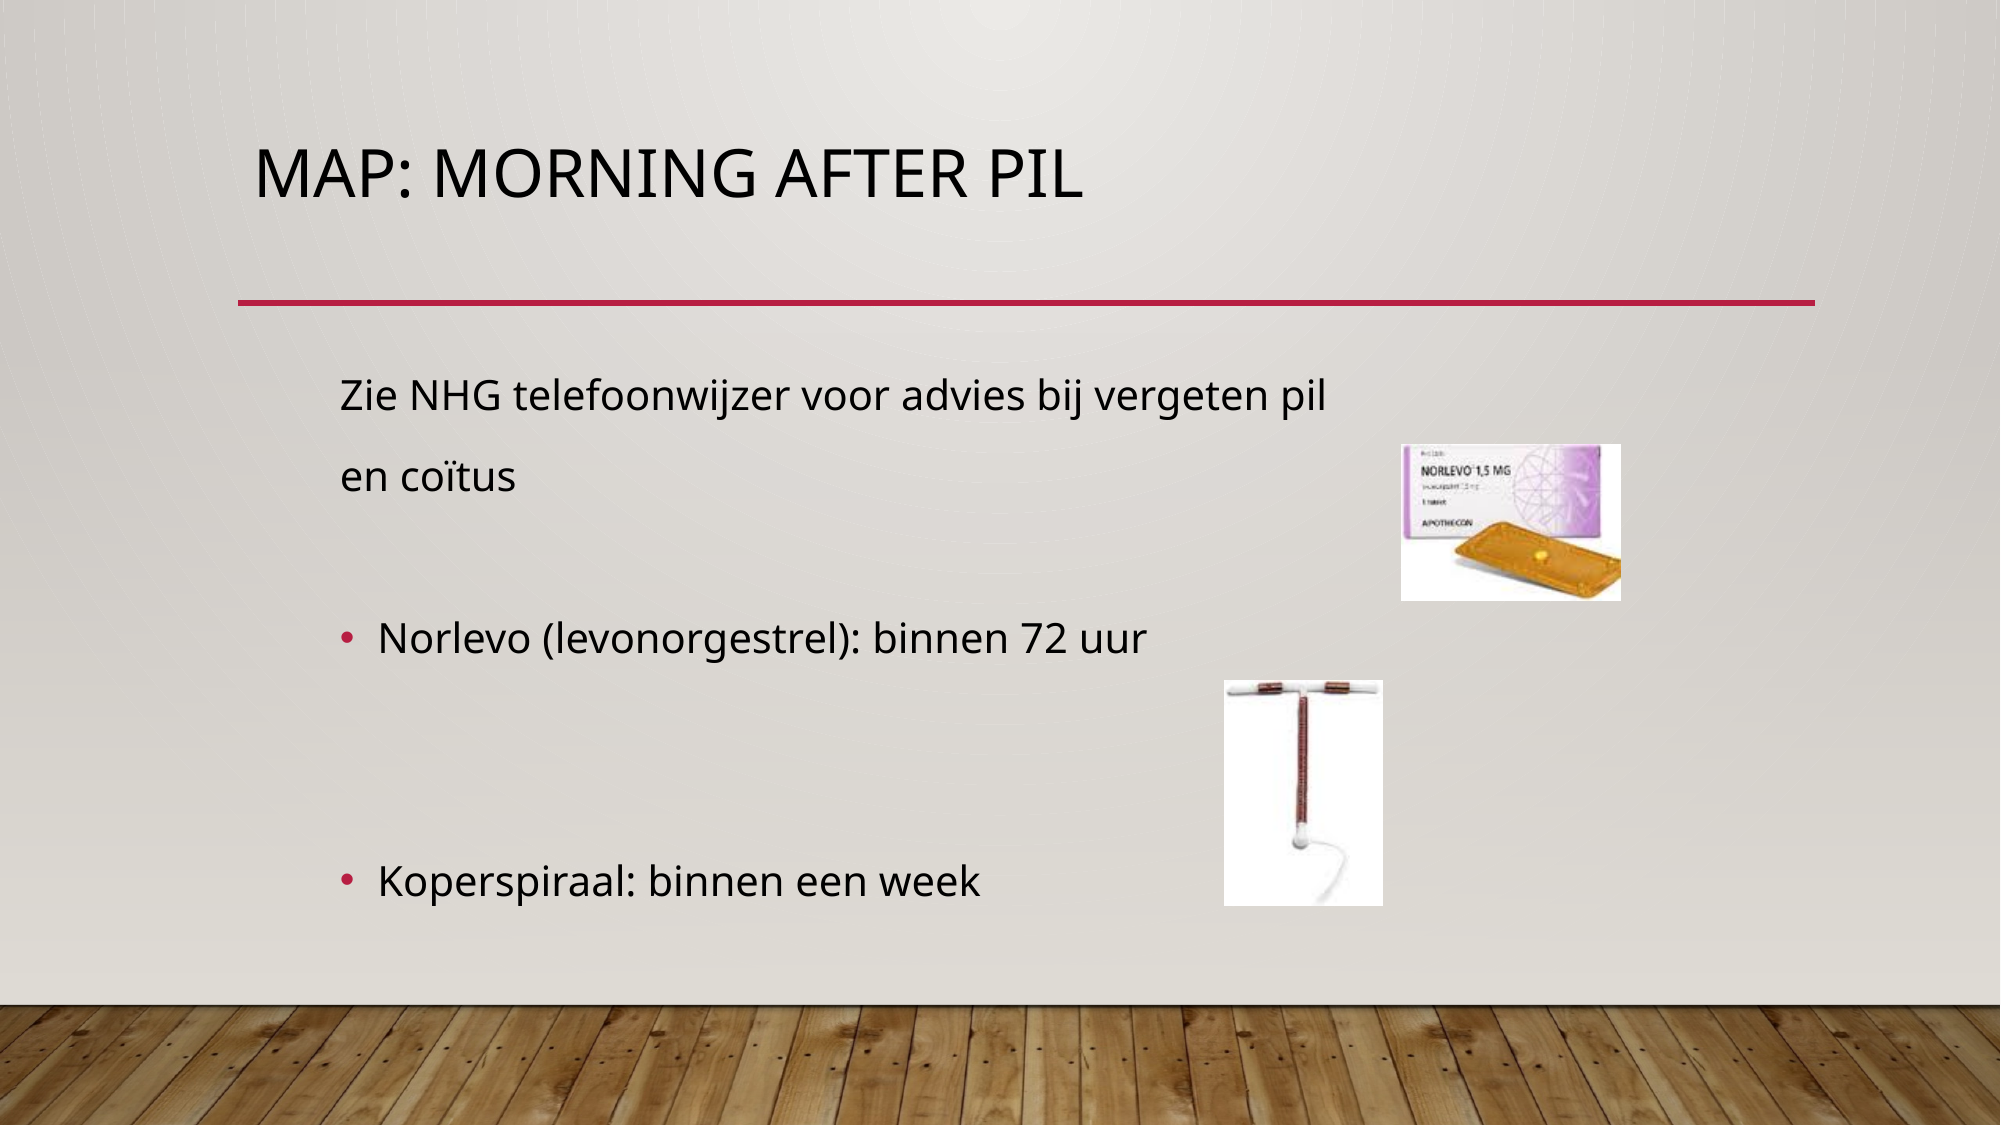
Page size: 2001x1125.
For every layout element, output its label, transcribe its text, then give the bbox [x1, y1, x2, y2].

picture [1401, 443, 1621, 601]
picture [0, 1005, 2000, 1125]
list Zie NHG telefoonwijzer voor advies bij vergeten pil en coïtus Norlevo (levonorgestrel): binnen 72 uur Koperspiraal: binnen een week [324, 200, 1675, 1010]
title MAP: morning after pil [238, 131, 1814, 305]
picture [1224, 680, 1383, 906]
